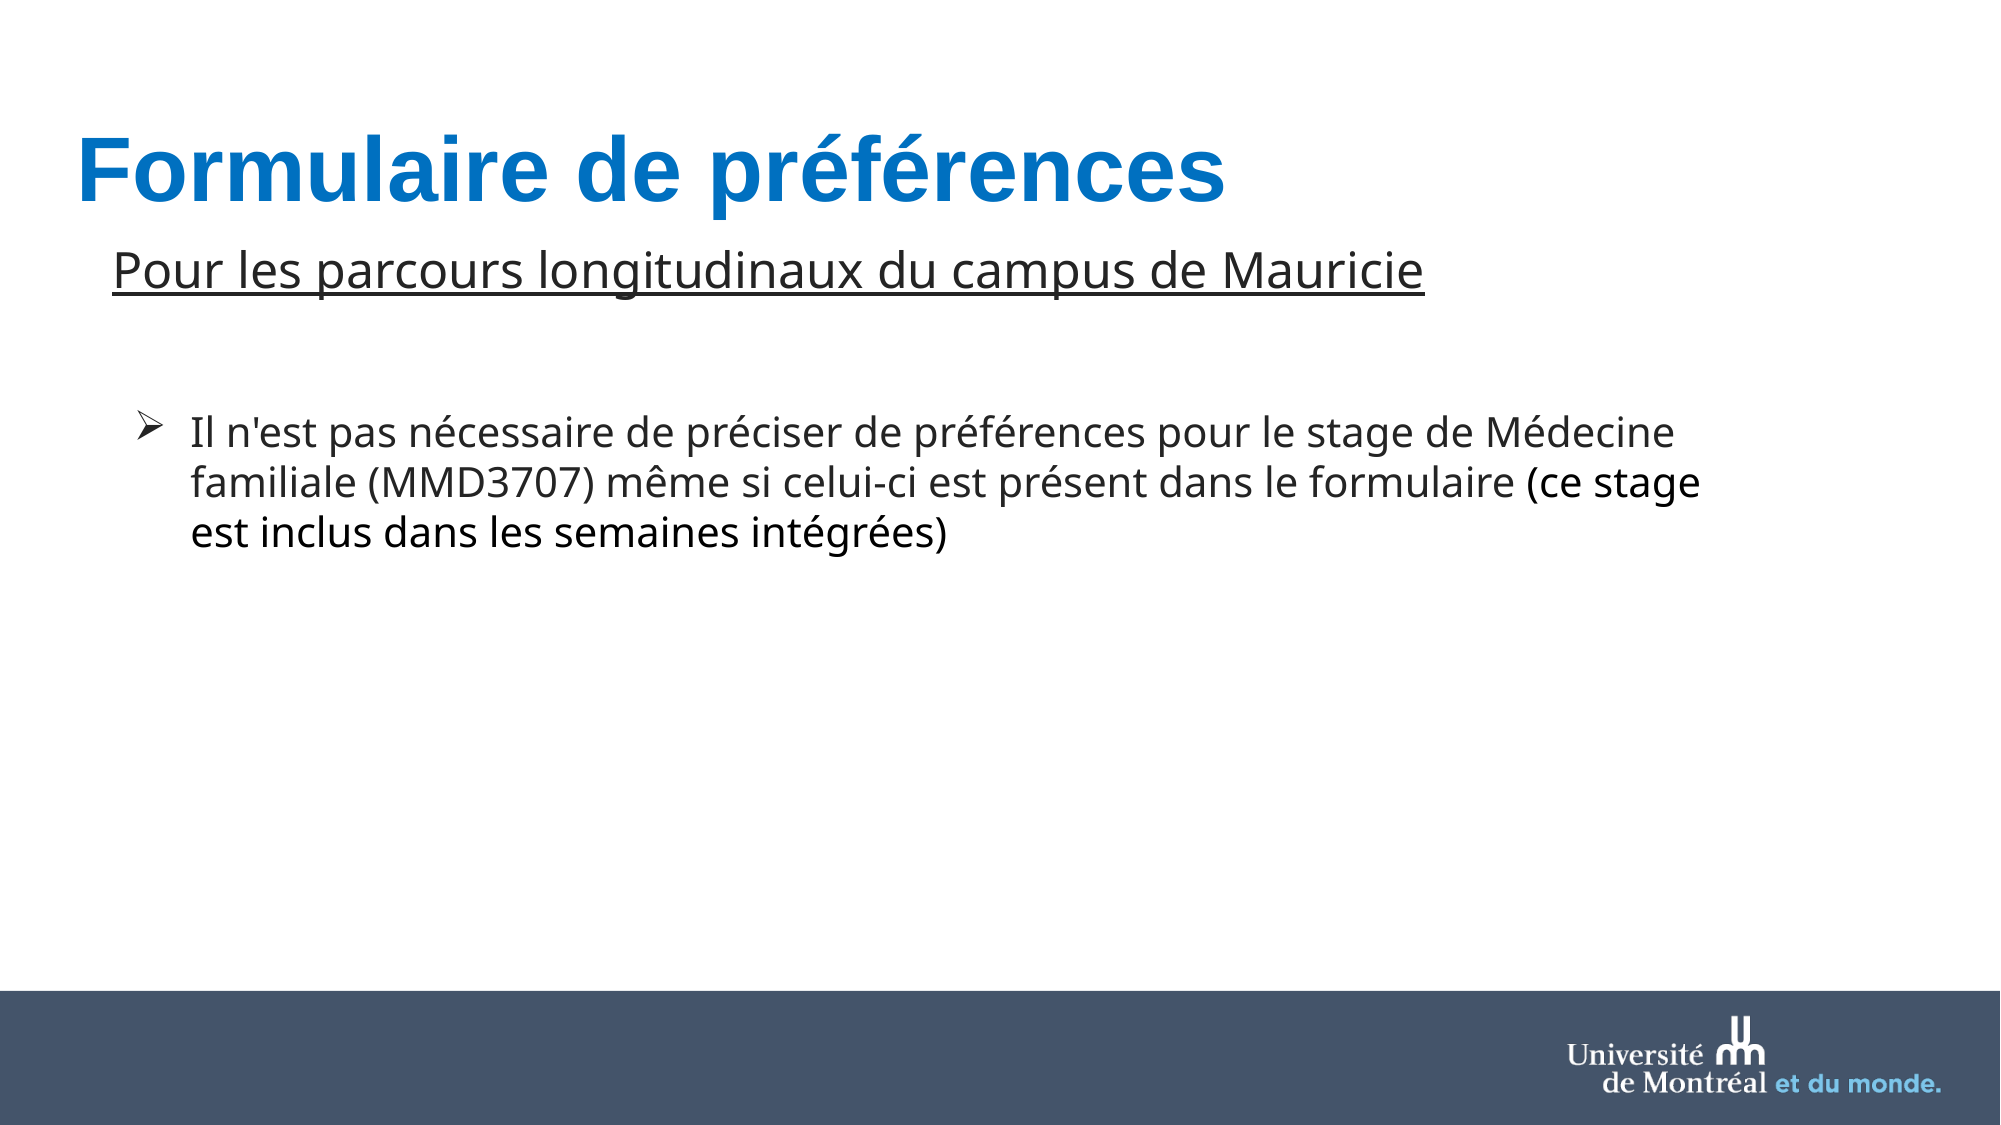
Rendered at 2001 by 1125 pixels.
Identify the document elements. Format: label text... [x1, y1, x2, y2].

picture [1516, 989, 2000, 1125]
text_box Pour les parcours longitudinaux du campus de Mauricie [97, 230, 1637, 366]
text_box Il n'est pas nécessaire de préciser de préférences pour le stage de Médecine familiale (MMD3707) même si celui-ci est présent dans le formulaire (ce stage est inclus dans les semaines intégrées) [119, 398, 1785, 744]
title Formulaire de préférences [61, 62, 1787, 281]
